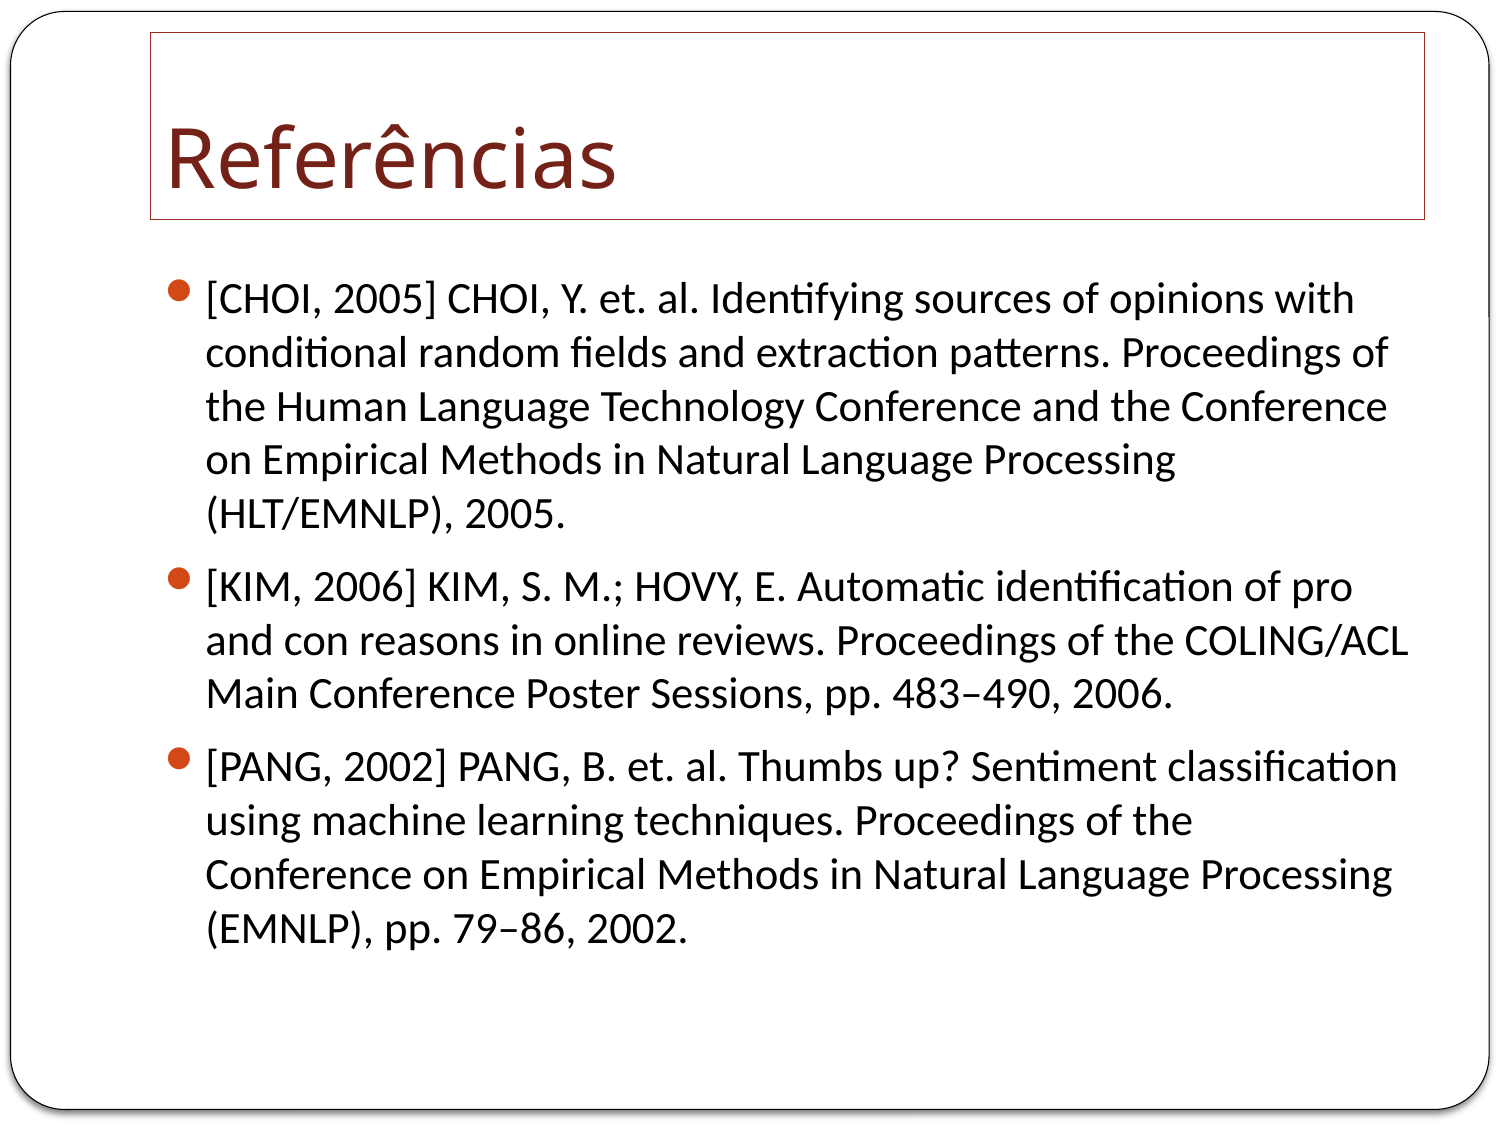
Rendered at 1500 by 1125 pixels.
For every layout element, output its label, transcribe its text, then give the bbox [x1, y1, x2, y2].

title Referências [150, 32, 1425, 220]
list [CHOI, 2005] CHOI, Y. et. al. Identifying sources of opinions with conditional random fields and extraction patterns. Proceedings of the Human Language Technology Conference and the Conference on Empirical Methods in Natural Language Processing (HLT/EMNLP), 2005. [KIM, 2006] KIM, S. M.; HOVY, E. Automatic identification of pro and con reasons in online reviews. Proceedings of the COLING/ACL Main Conference Poster Sessions, pp. 483–490, 2006. [PANG, 2002] PANG, B. et. al. Thumbs up? Sentiment classification using machine learning techniques. Proceedings of the Conference on Empirical Methods in Natural Language Processing (EMNLP), pp. 79–86, 2002. [150, 261, 1425, 1012]
